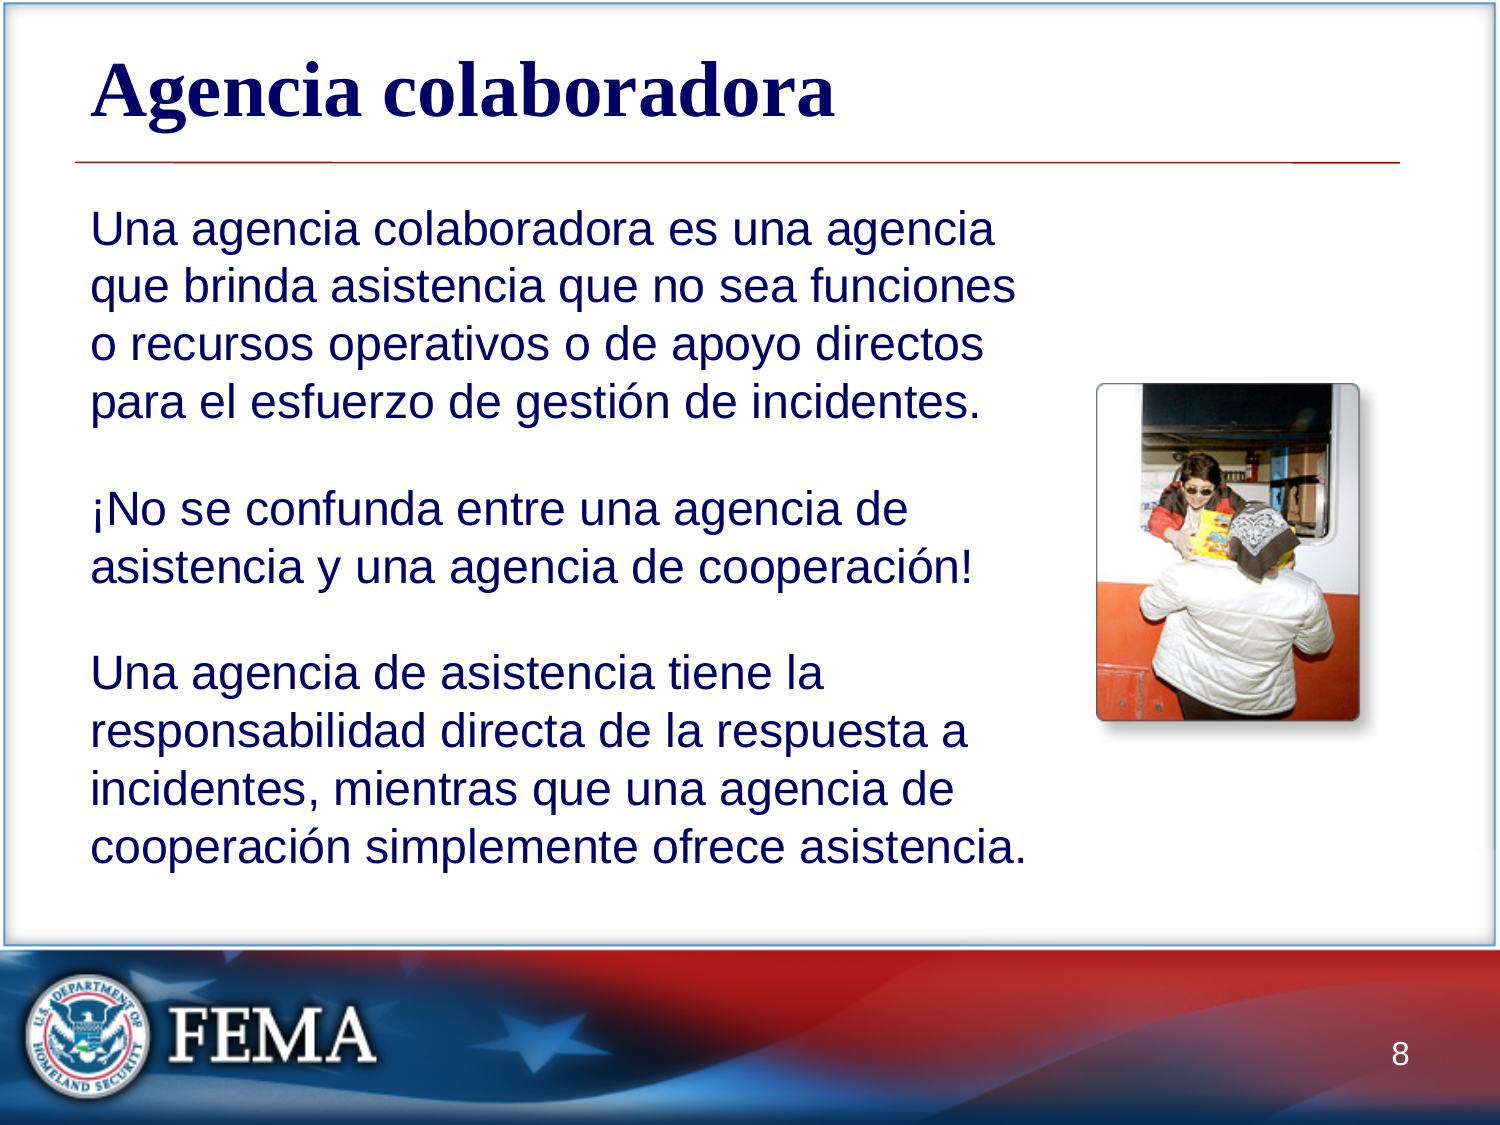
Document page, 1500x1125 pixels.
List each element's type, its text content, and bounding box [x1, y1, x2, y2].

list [1096, 383, 1379, 742]
title Agencia colaboradora [75, 32, 1425, 138]
slide_number 8 [1074, 1024, 1425, 1103]
picture [0, 0, 1500, 1125]
list Una agencia colaboradora es una agencia que brinda asistencia que no sea funciones o recursos operativos o de apoyo directos para el esfuerzo de gestión de incidentes. ¡No se confunda entre una agencia de asistencia y una agencia de cooperación! Una agencia de asistencia tiene la responsabilidad directa de la respuesta a incidentes, mientras que una agencia de cooperación simplemente ofrece asistencia. [75, 189, 1050, 936]
